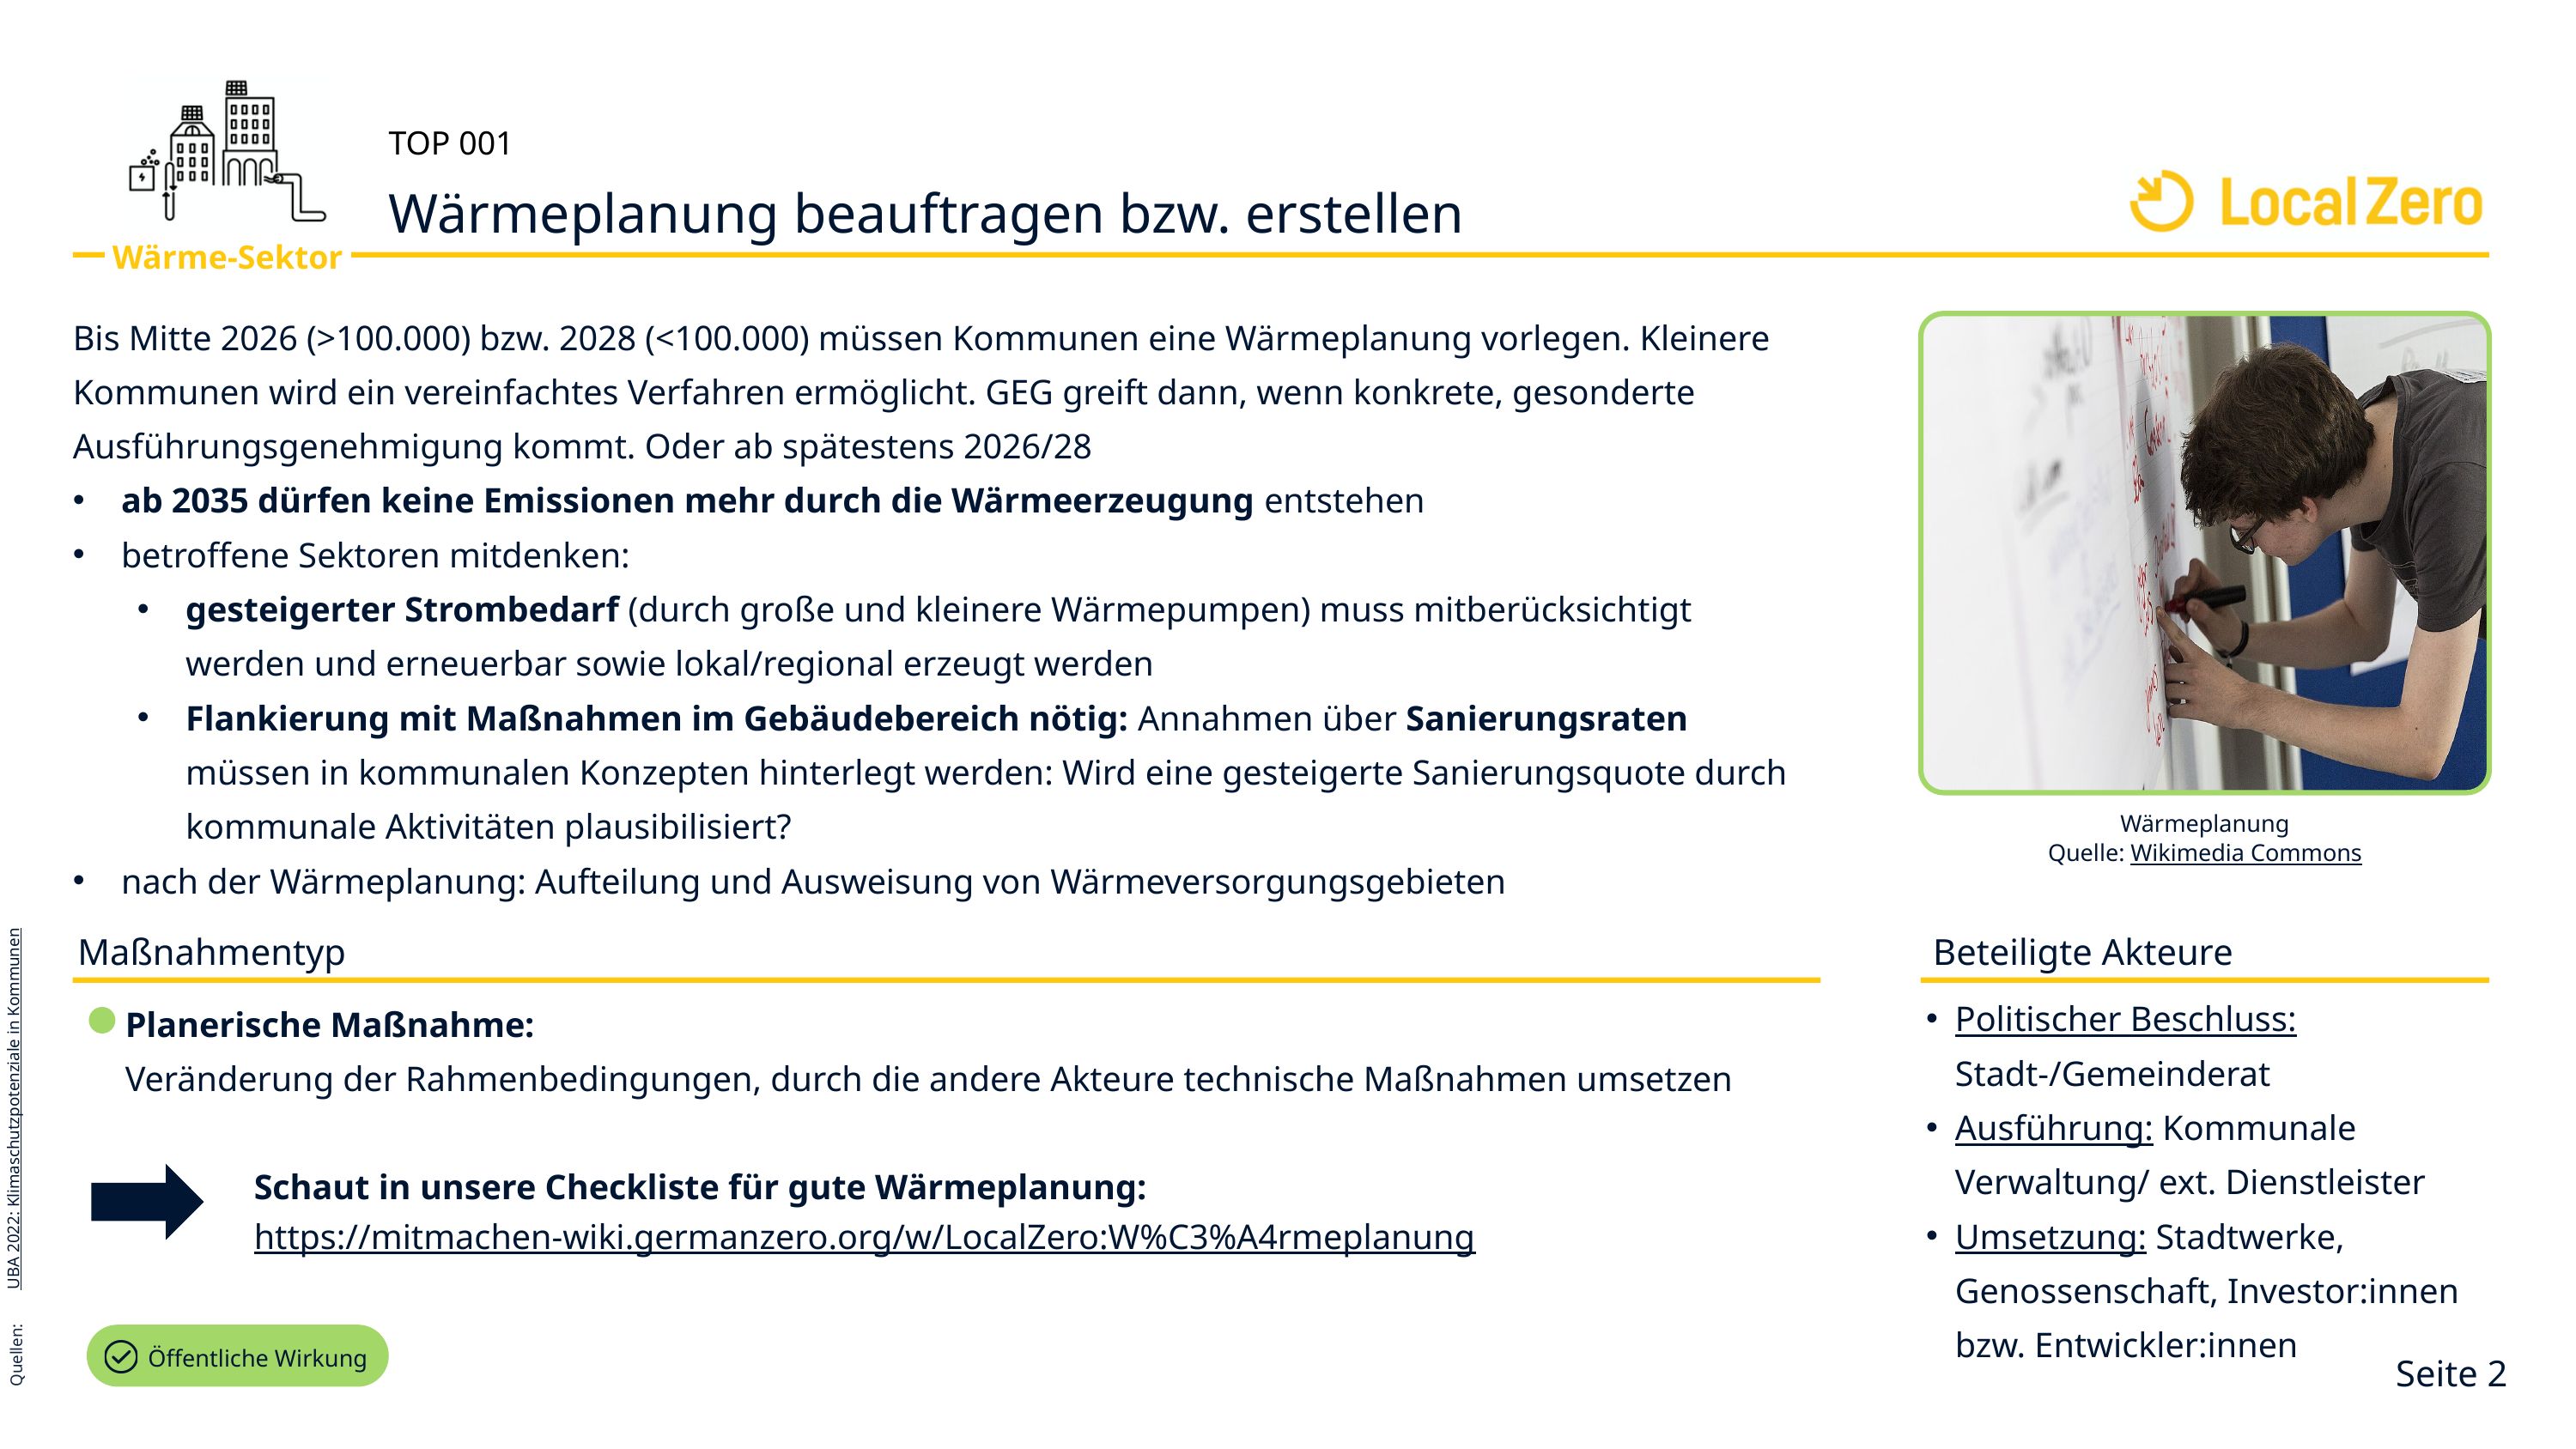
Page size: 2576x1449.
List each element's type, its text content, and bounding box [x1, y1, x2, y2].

text_box Planerische Maßnahme: Veränderung der Rahmenbedingungen, durch die andere Akteure technische Maßnahmen umsetzen Schaut in unsere Checkliste für gute Wärmeplanung: https://mitmachen-wiki.germanzero.org/w/LocalZero:W%C3%A4rmeplanung [125, 989, 1753, 1262]
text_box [88, 1006, 116, 1034]
text_box Maßnahmentyp [72, 922, 351, 973]
text_box [2123, 162, 2489, 240]
text_box [89, 1161, 206, 1242]
text_box [125, 76, 331, 227]
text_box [0, 325, 24, 1387]
text_box Bis Mitte 2026 (>100.000) bzw. 2028 (<100.000) müssen Kommunen eine Wärmeplanung vorlegen. Kleinere Kommunen wird ein vereinfachtes Verfahren ermöglicht. GEG greift dann, wenn konkrete, gesonderte Ausführungsgenehmigung kommt. Oder ab spätestens 2026/28 ab 2035 dürfen keine Emissionen mehr durch die Wärmeerzeugung entstehen betroffene Sektoren mitdenken: gesteigerter Strombedarf (durch große und kleinere Wärmepumpen) muss mitberücksichtigt werden und erneuerbar sowie lokal/regional erzeugt werden Flankierung mit Maßnahmen im Gebäudebereich nötig: Annahmen über Sanierungsraten müssen in kommunalen Konzepten hinterlegt werden: Wird eine gesteigerte Sanierungsquote durch kommunale Aktivitäten plausibilisiert? nach der Wärmeplanung: Aufteilung und Ausweisung von Wärmeversorgungsgebieten [72, 302, 1821, 900]
text_box Wärmeplanung Quelle: Wikimedia Commons [1920, 804, 2489, 870]
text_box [1920, 312, 2490, 793]
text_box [86, 1324, 389, 1387]
text_box Beteiligte Akteure [1922, 922, 2245, 973]
text_box Seite 2 [2394, 1343, 2508, 1394]
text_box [104, 227, 351, 276]
text_box Politischer Beschluss: Stadt-/Gemeinderat Ausführung: Kommunale Verwaltung/ ext. Dienstleister Umsetzung: Stadtwerke, Genossenschaft, Investor:innen bzw. Entwickler:innen [1897, 984, 2489, 1365]
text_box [388, 116, 2065, 241]
